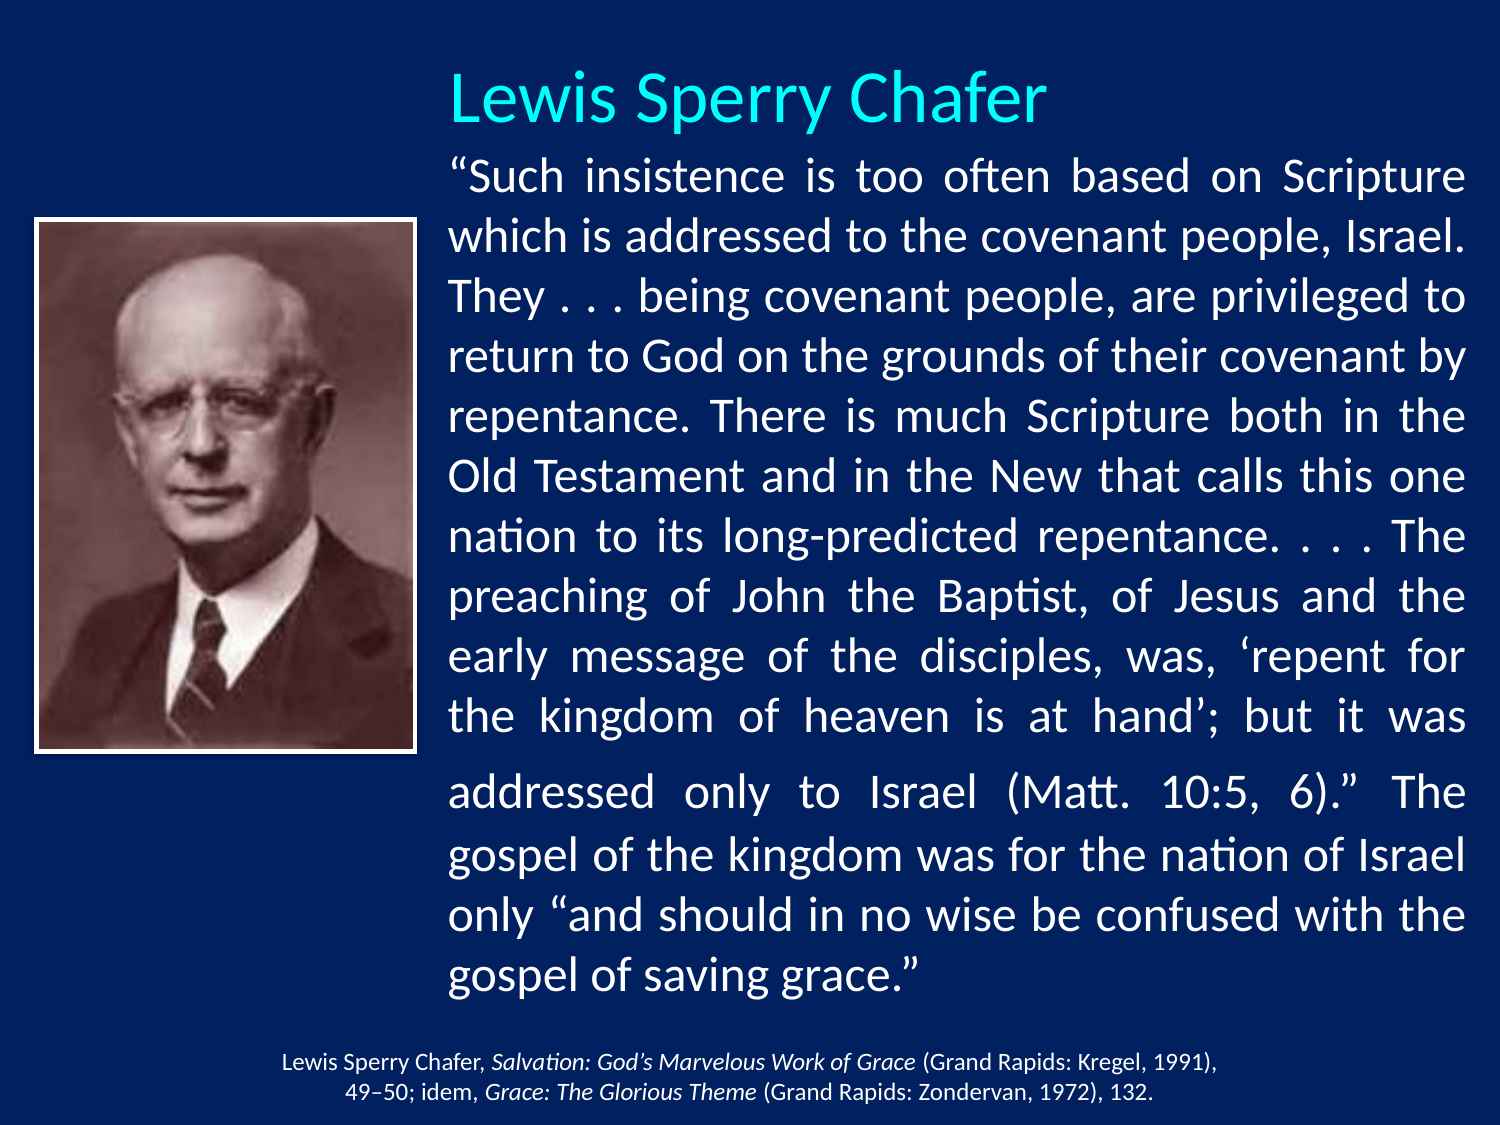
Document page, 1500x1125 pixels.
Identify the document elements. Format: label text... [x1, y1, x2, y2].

title Lewis Sperry Chafer, Salvation: God’s Marvelous Work of Grace (Grand Rapids: Kregel, 1991), 49–50; idem, Grace: The Glorious Theme (Grand Rapids: Zondervan, 1972), 132. [263, 1037, 1237, 1113]
list “Such insistence is too often based on Scripture which is addressed to the covenant people, Israel. They . . . being covenant people, are privileged to return to God on the grounds of their covenant by repentance. There is much Scripture both in the Old Testament and in the New that calls this one nation to its long-predicted repentance. . . . The preaching of John the Baptist, of Jesus and the early message of the disciples, was, ‘repent for the kingdom of heaven is at hand’; but it was addressed only to Israel (Matt. 10:5, 6).” The gospel of the kingdom was for the nation of Israel only “and should in no wise be confused with the gospel of saving grace.” [432, 134, 1483, 837]
picture [38, 221, 414, 750]
text_box Lewis Sperry Chafer [435, 39, 1065, 145]
